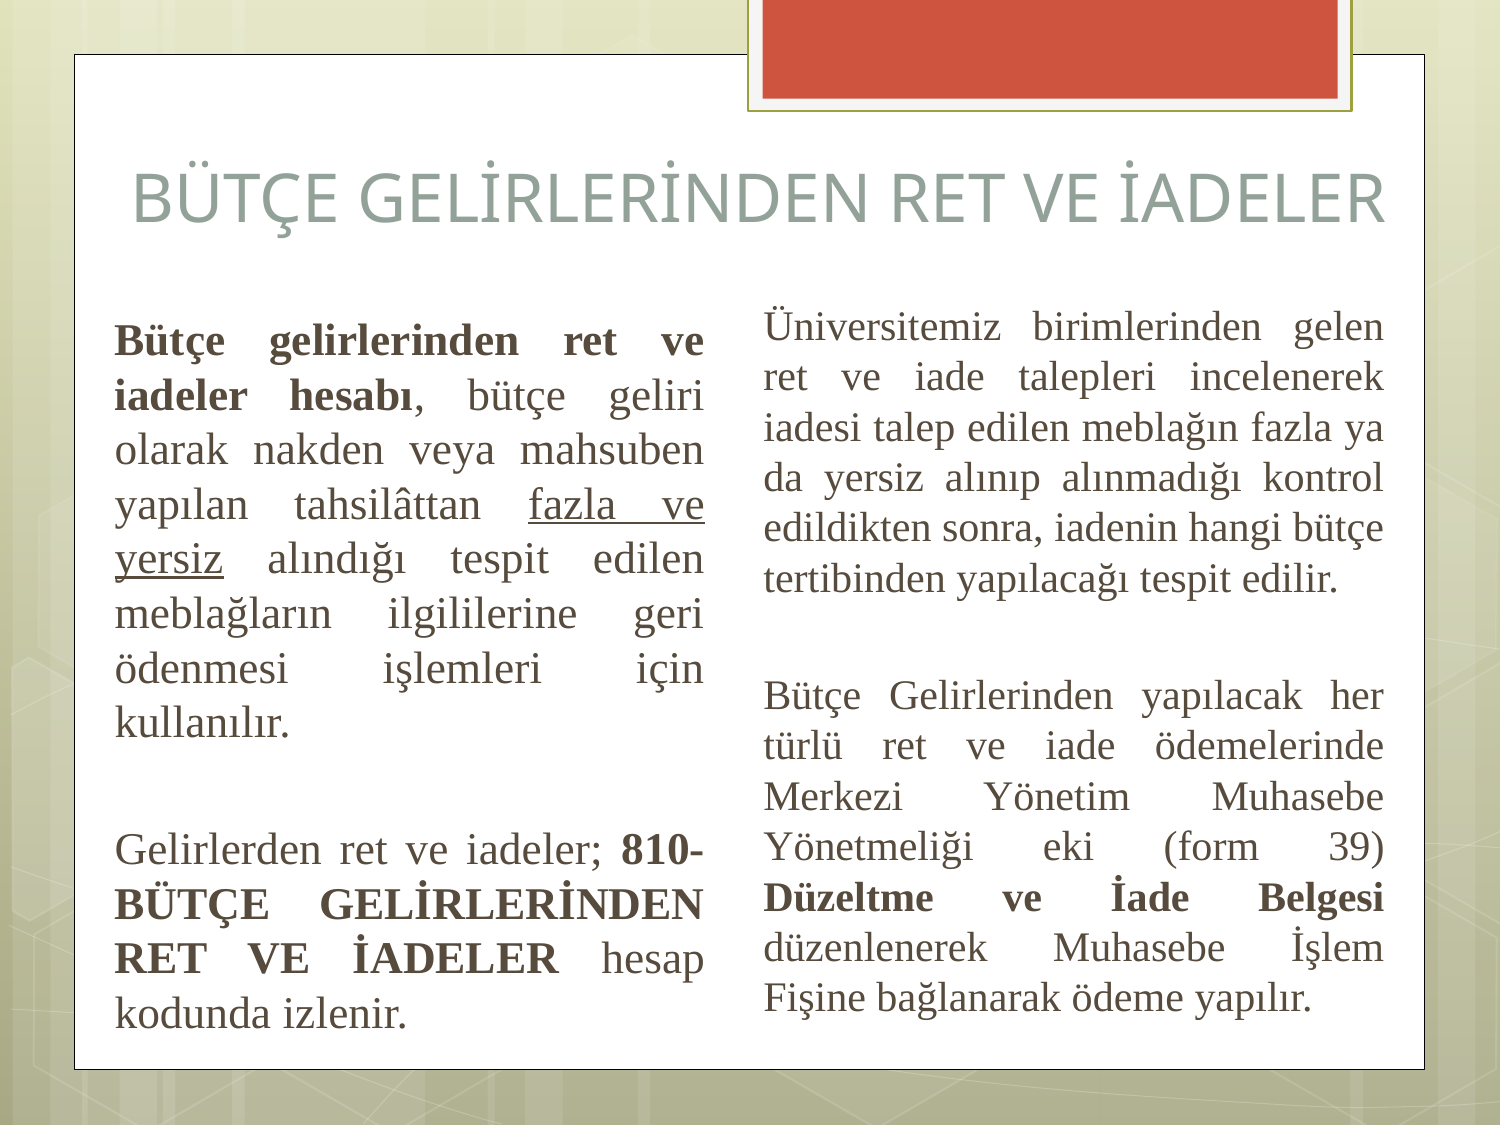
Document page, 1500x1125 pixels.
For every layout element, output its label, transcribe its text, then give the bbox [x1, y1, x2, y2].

title BÜTÇE GELİRLERİNDEN RET VE İADELER [112, 125, 1424, 244]
list Bütçe gelirlerinden ret ve iadeler hesabı, bütçe geliri olarak nakden veya mahsuben yapılan tahsilâttan fazla ve yersiz alındığı tespit edilen meblağların ilgililerine geri ödenmesi işlemleri için kullanılır. Gelirlerden ret ve iadeler; 810- BÜTÇE GELİRLERİNDEN RET VE İADELER hesap kodunda izlenir. [88, 302, 721, 1047]
list Üniversitemiz birimlerinden gelen ret ve iade talepleri incelenerek iadesi talep edilen meblağın fazla ya da yersiz alınıp alınmadığı kontrol edildikten sonra, iadenin hangi bütçe tertibinden yapılacağı tespit edilir. Bütçe Gelirlerinden yapılacak her türlü ret ve iade ödemelerinde Merkezi Yönetim Muhasebe Yönetmeliği eki (form 39) Düzeltme ve İade Belgesi düzenlenerek Muhasebe İşlem Fişine bağlanarak ödeme yapılır. [738, 290, 1400, 1059]
